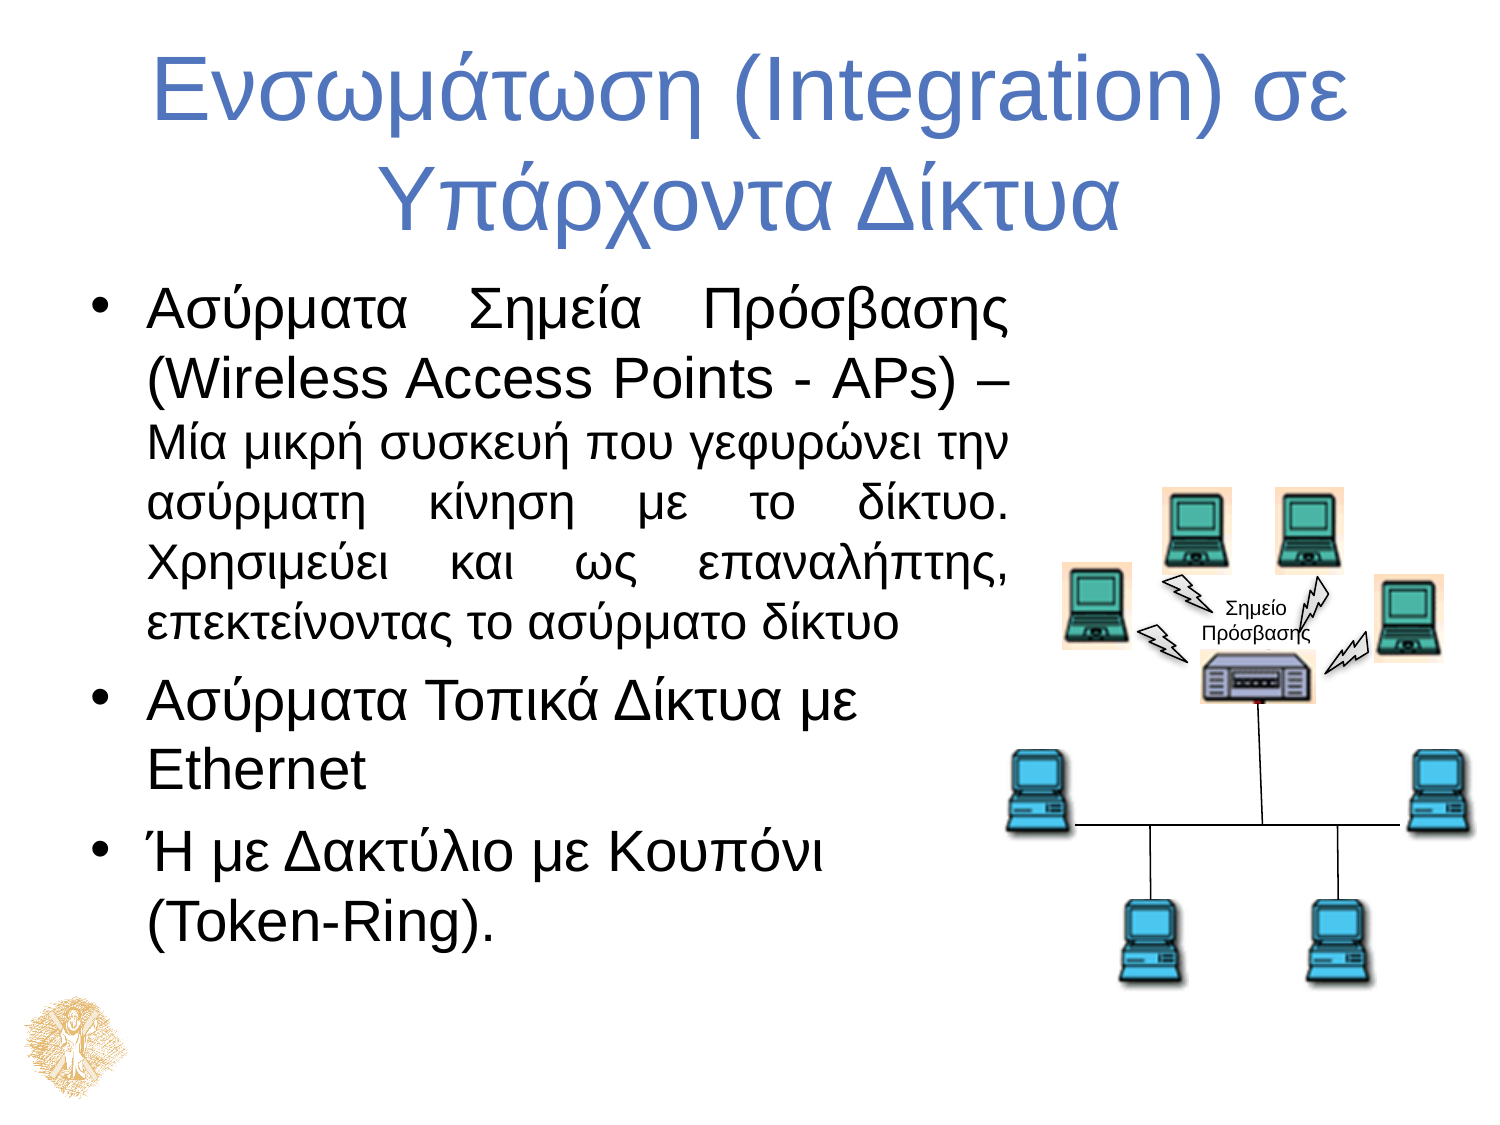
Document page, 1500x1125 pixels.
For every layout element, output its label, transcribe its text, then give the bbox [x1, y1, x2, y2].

title Ενσωμάτωση (Integration) σε Υπάρχοντα Δίκτυα [75, 45, 1425, 233]
picture [999, 749, 1077, 843]
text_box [1257, 702, 1263, 824]
picture [1399, 749, 1477, 843]
list Ασύρματα Σημεία Πρόσβασης (Wireless Access Points - APs) – Μία μικρή συσκευή που γεφυρώνει την ασύρματη κίνηση με το δίκτυο. Χρησιμεύει και ως επαναλήπτης, επεκτείνοντας το ασύρματο δίκτυο Ασύρματα Τοπικά Δίκτυα με Ethernet Ή με Δακτύλιο με Κουπόνι (Token-Ring). [75, 262, 1025, 1005]
text_box Σημείο Πρόσβασης [1162, 587, 1350, 653]
text_box [1324, 630, 1369, 675]
picture [1274, 487, 1344, 576]
picture [17, 986, 137, 1103]
text_box [1136, 624, 1162, 653]
picture [1062, 562, 1132, 651]
picture [1112, 899, 1190, 993]
picture [1199, 649, 1316, 704]
picture [1299, 899, 1377, 993]
picture [1162, 487, 1232, 576]
picture [1374, 574, 1444, 663]
text_box [1163, 653, 1189, 664]
